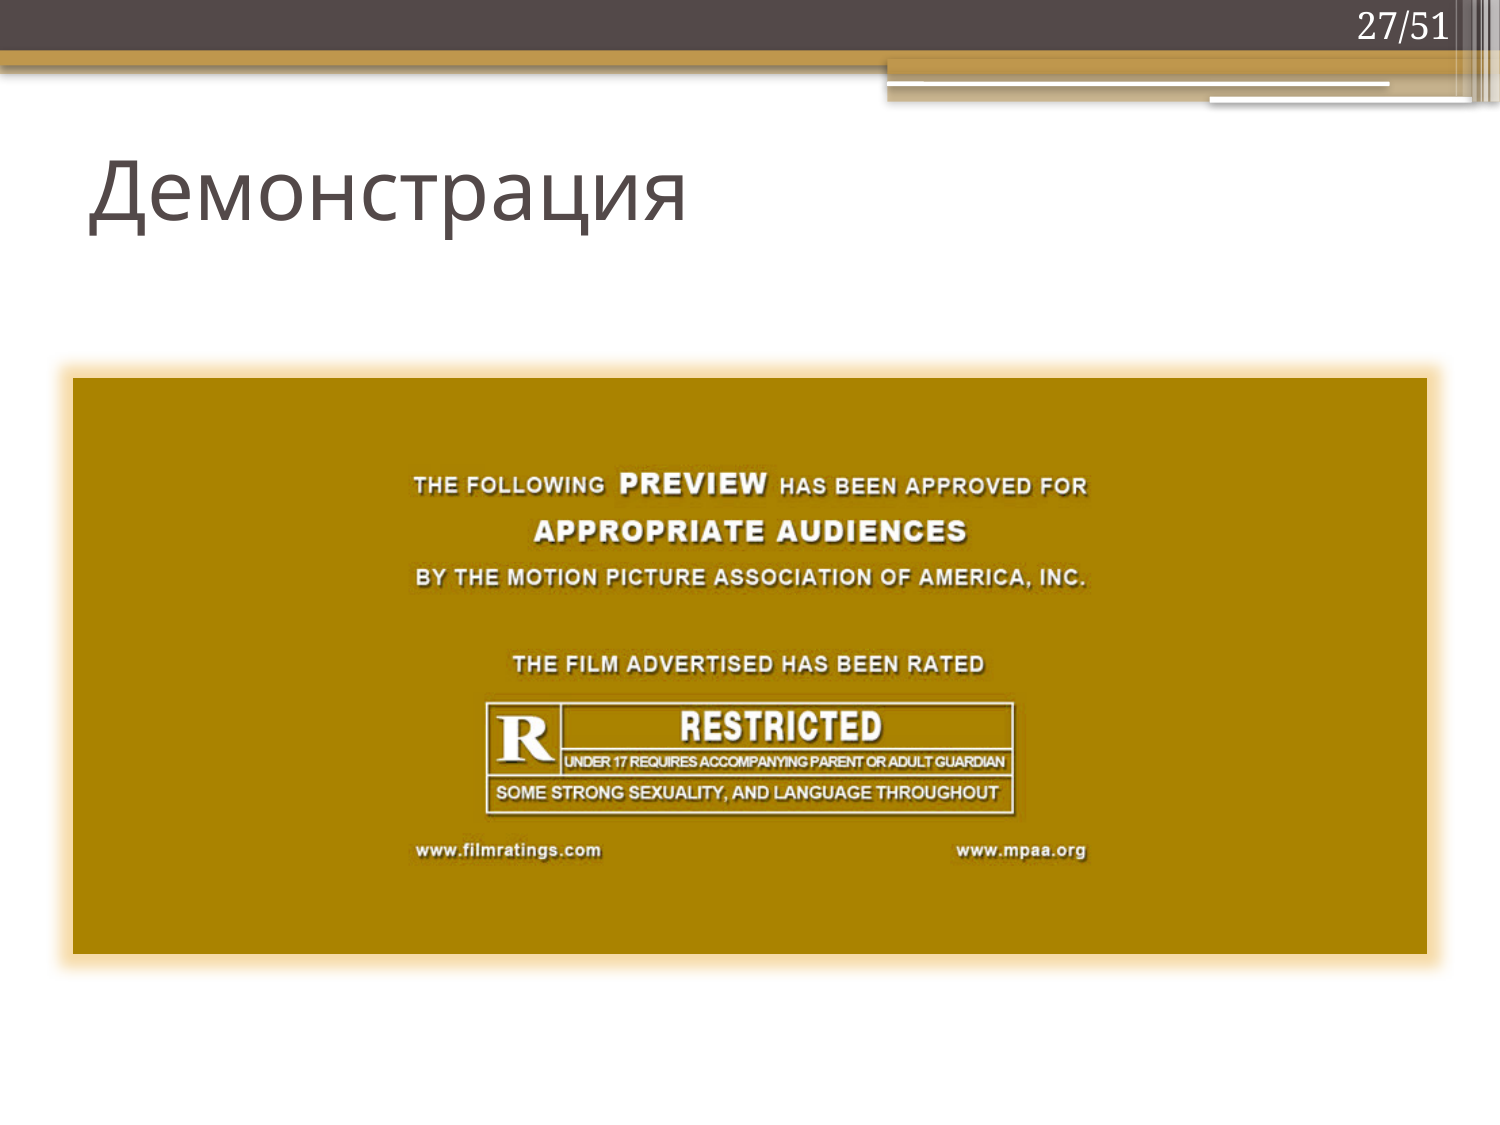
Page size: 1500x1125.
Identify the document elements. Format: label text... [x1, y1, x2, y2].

picture [73, 377, 1427, 954]
title Демонстрация [75, 99, 1425, 275]
slide_number 27/51 [1299, 0, 1466, 61]
